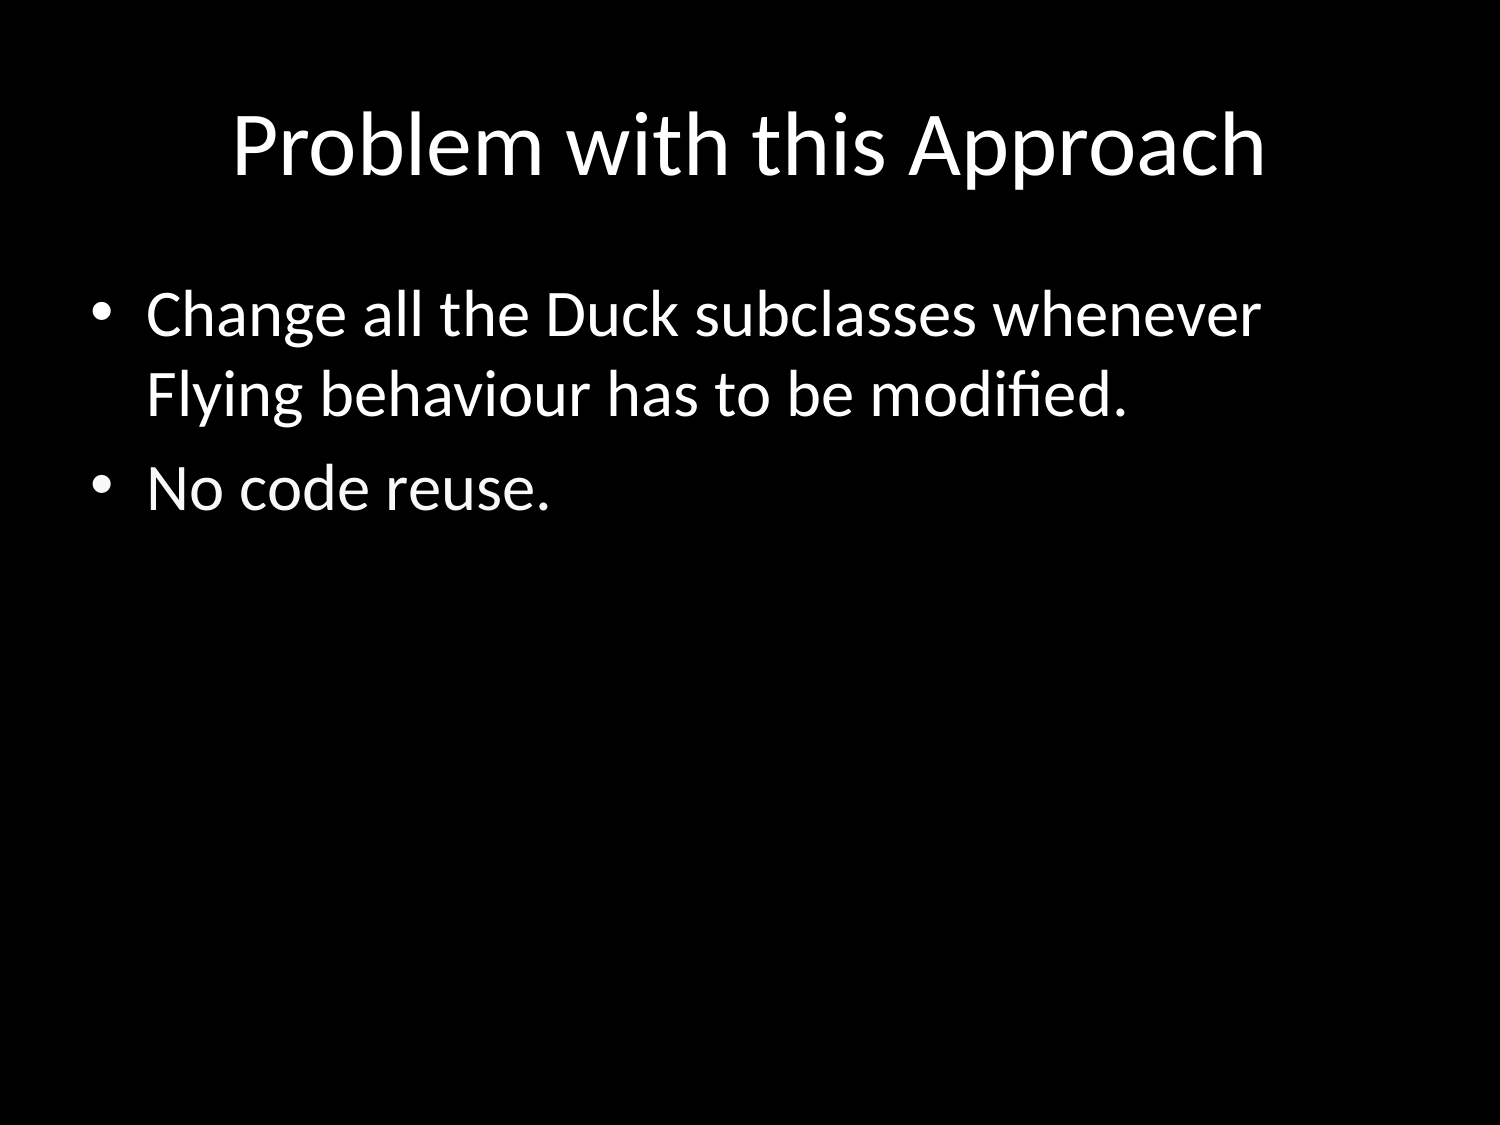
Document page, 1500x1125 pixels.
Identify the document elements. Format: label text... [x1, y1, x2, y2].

list Change all the Duck subclasses whenever Flying behaviour has to be modified. No code reuse. [75, 262, 1425, 1005]
title Problem with this Approach [75, 45, 1425, 233]
